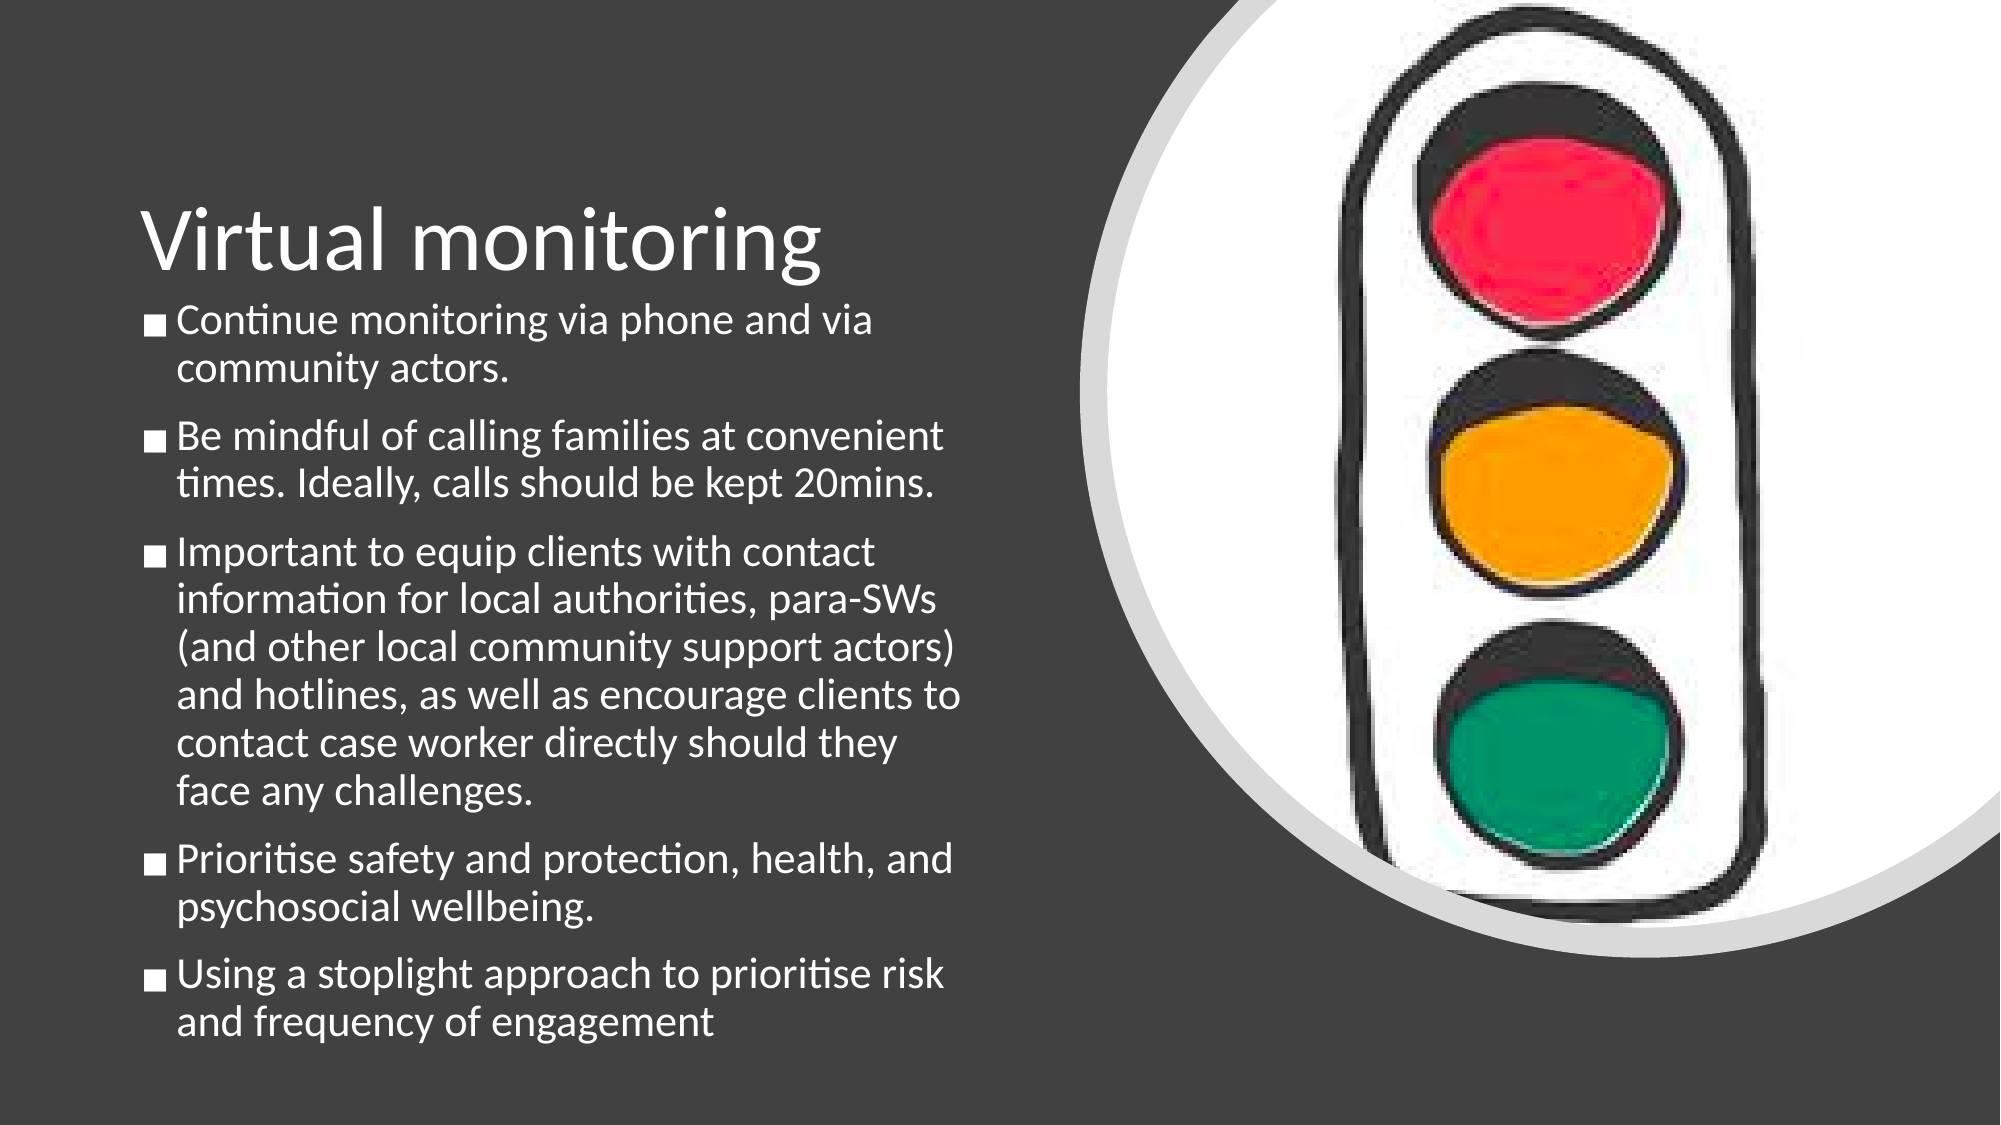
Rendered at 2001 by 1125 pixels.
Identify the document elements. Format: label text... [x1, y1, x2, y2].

title Virtual monitoring [125, 131, 997, 288]
text_box [1079, 238, 1101, 547]
picture [1106, 0, 2000, 928]
list Continue monitoring via phone and via community actors. Be mindful of calling families at convenient times. Ideally, calls should be kept 20mins. Important to equip clients with contact information for local authorities, para-SWs (and other local community support actors) and hotlines, as well as encourage clients to contact case worker directly should they face any challenges. Prioritise safety and protection, health, and psychosocial wellbeing. Using a stoplight approach to prioritise risk and frequency of engagement [125, 288, 997, 1055]
text_box [1489, 936, 1801, 958]
